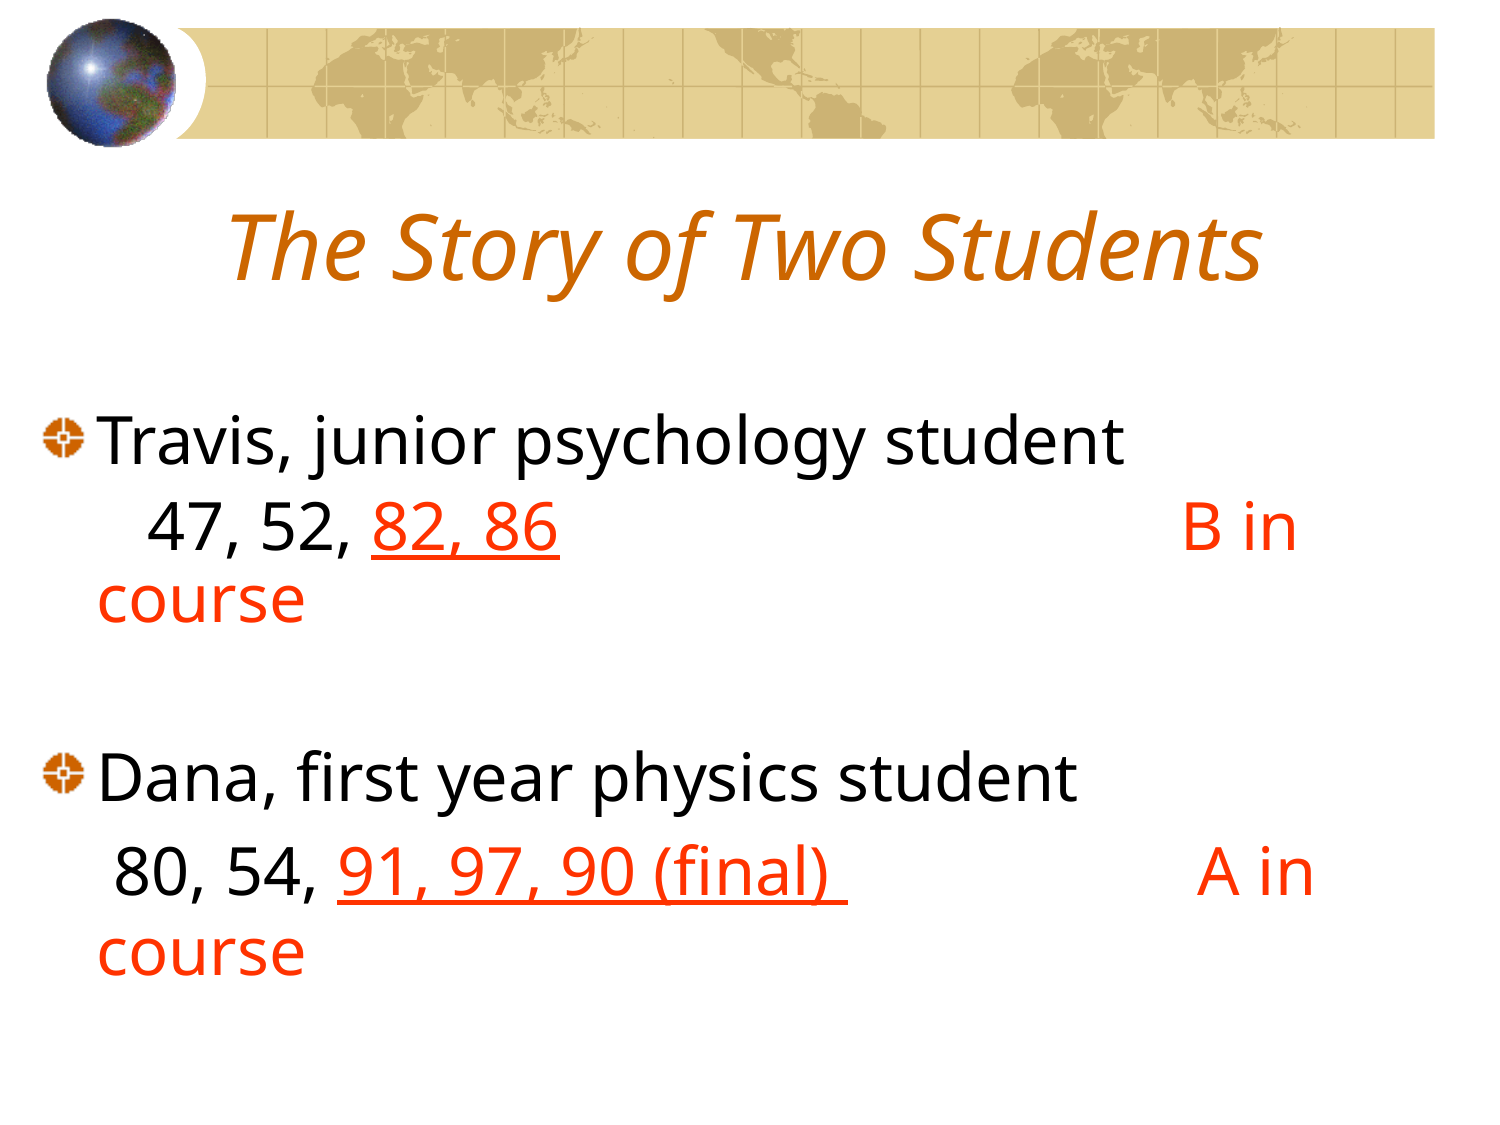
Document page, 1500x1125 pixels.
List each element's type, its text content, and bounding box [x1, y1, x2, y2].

picture [39, 416, 87, 463]
picture [42, 14, 190, 151]
picture [39, 751, 87, 799]
list Travis, junior psychology student 47, 52, 82, 86 B in course Dana, first year physics student 80, 54, 91, 97, 90 (final) A in course [24, 399, 1500, 1038]
title The Story of Two Students [162, 149, 1451, 338]
